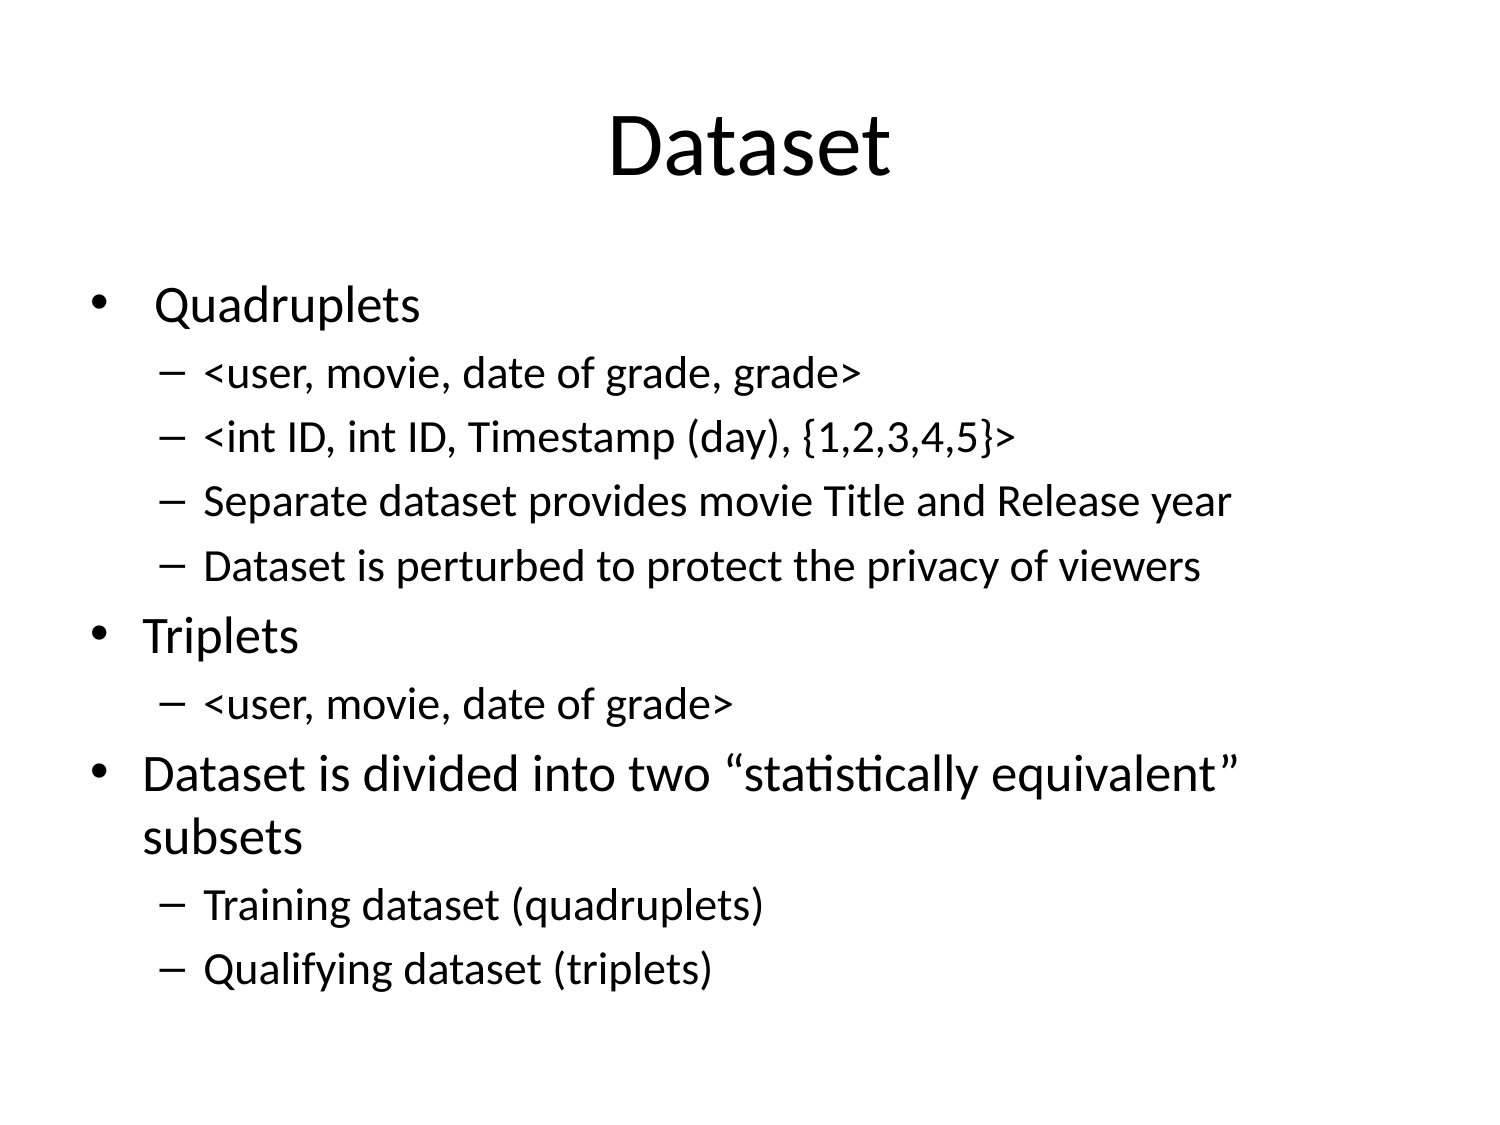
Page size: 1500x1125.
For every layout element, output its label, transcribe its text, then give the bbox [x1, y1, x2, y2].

title Dataset [75, 45, 1425, 233]
list Quadruplets <user, movie, date of grade, grade> <int ID, int ID, Timestamp (day), {1,2,3,4,5}> Separate dataset provides movie Title and Release year Dataset is perturbed to protect the privacy of viewers Triplets <user, movie, date of grade> Dataset is divided into two “statistically equivalent” subsets Training dataset (quadruplets) Qualifying dataset (triplets) [75, 262, 1425, 1005]
